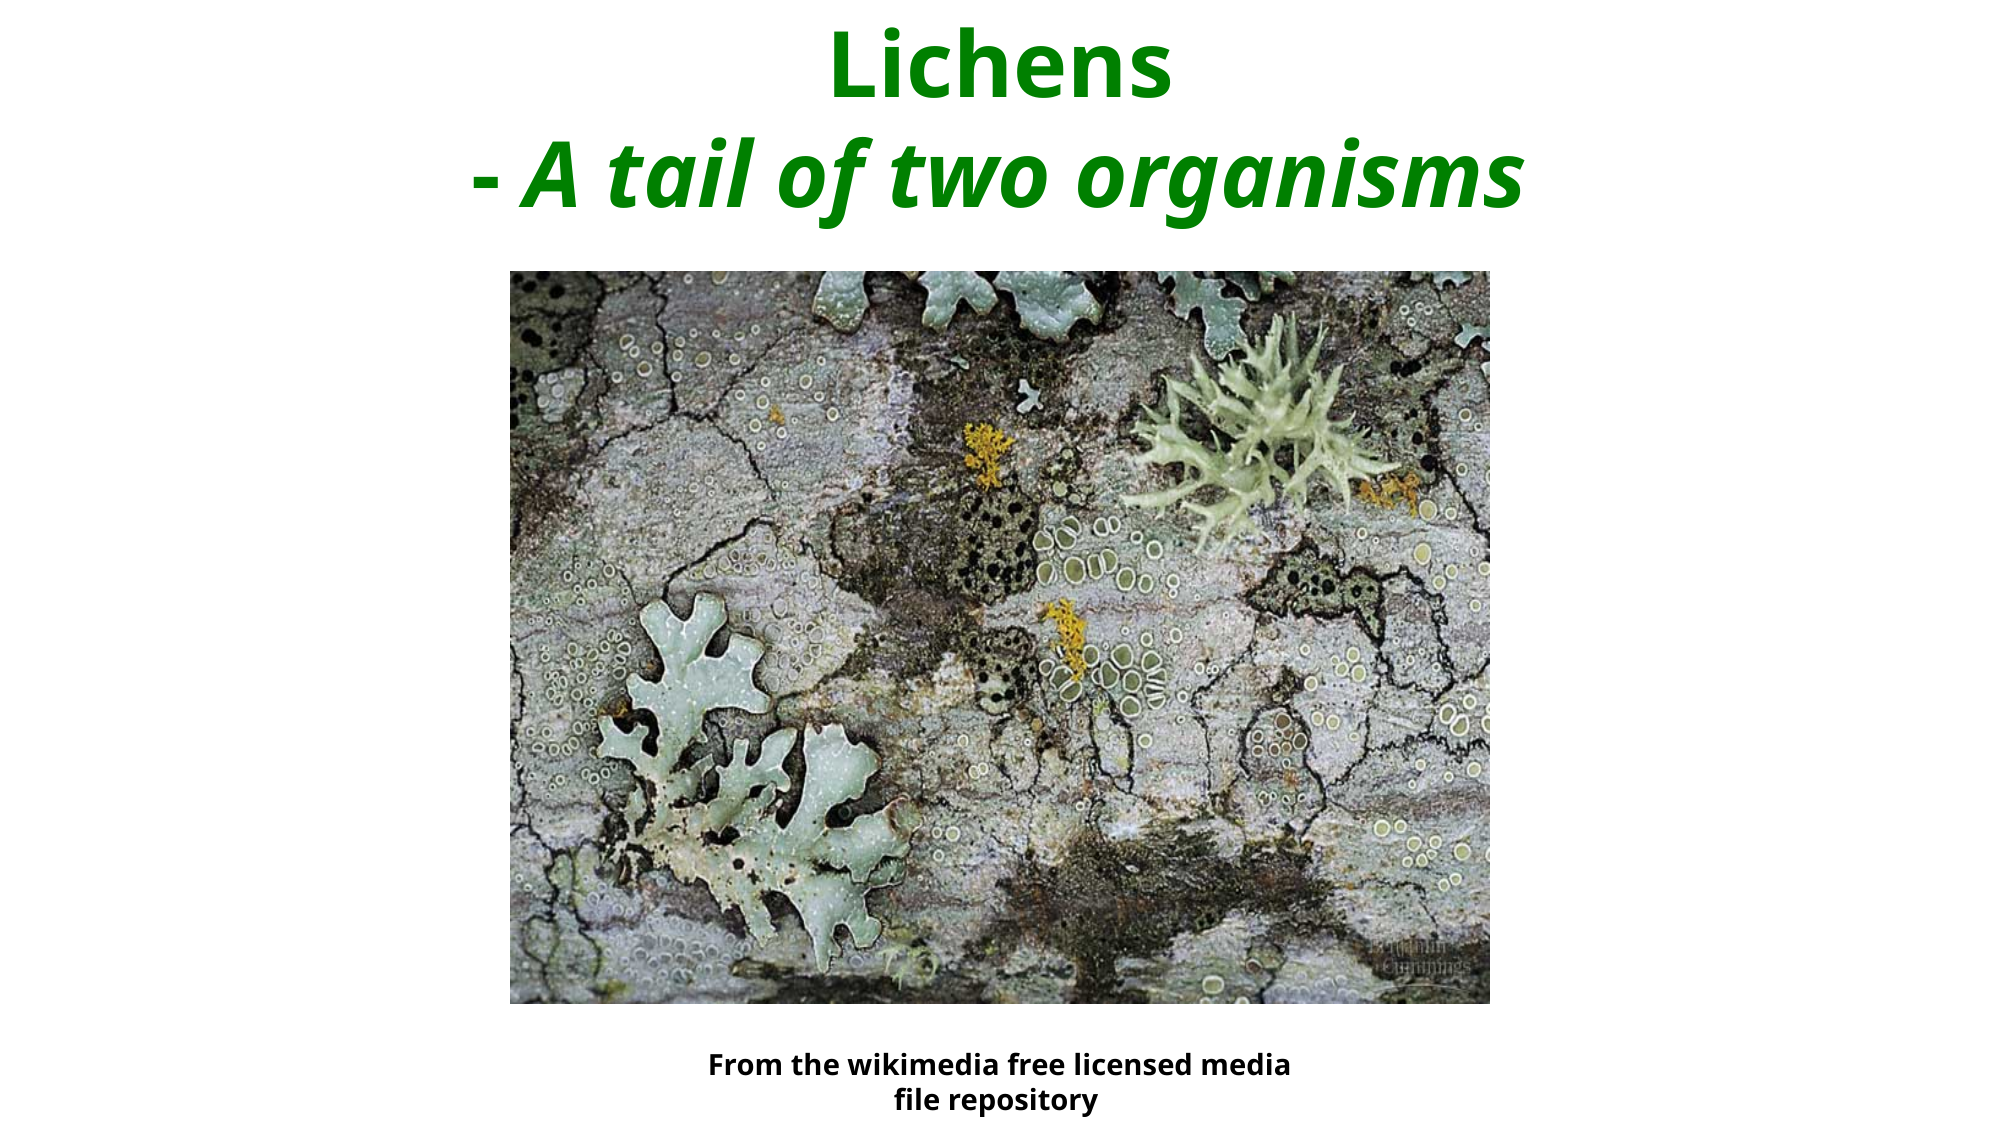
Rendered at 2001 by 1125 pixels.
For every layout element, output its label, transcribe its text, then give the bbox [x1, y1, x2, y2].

text_box From the wikimedia free licensed media file repository [687, 1039, 1313, 1124]
picture [510, 271, 1490, 1004]
text_box Lichens - A tail of two organisms [0, 0, 2000, 234]
